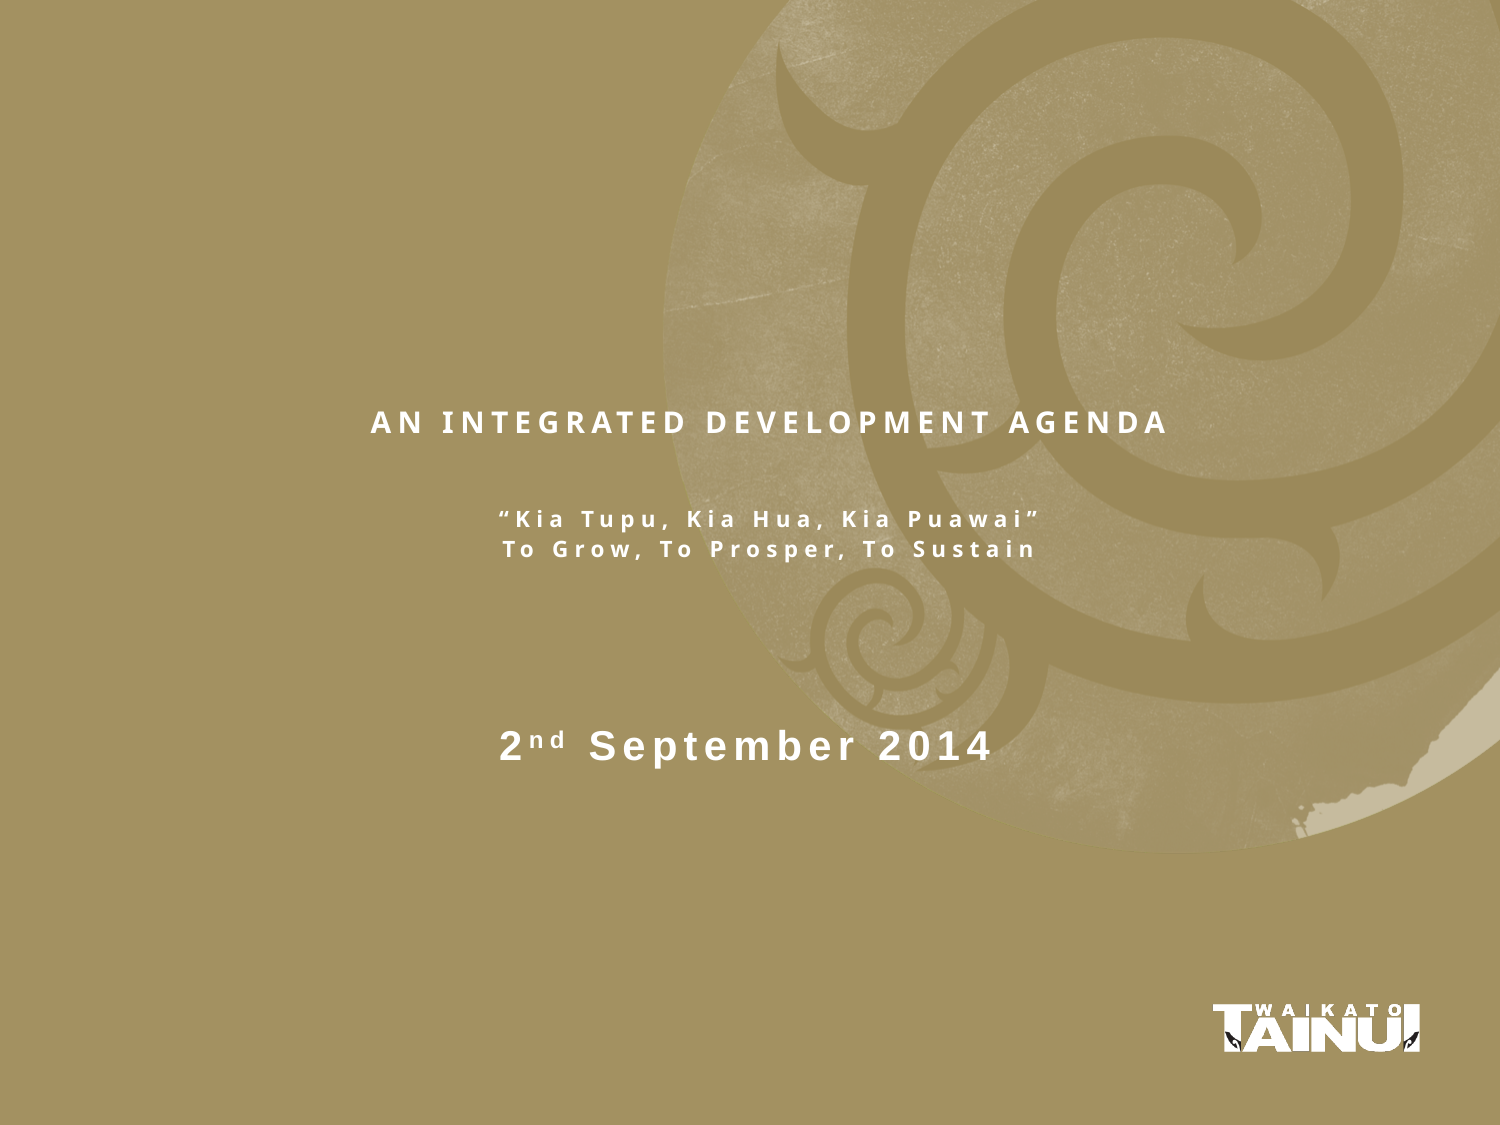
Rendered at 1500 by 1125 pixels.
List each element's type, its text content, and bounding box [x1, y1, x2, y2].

picture [1100, 865, 1500, 1125]
title AN INTEGRATED DEVELOPMENT AGENDA “Kia Tupu, Kia Hua, Kia Puawai” To Grow, To Prosper, To Sustain [90, 392, 1453, 634]
subtitle 2nd September 2014 [398, 674, 1092, 962]
